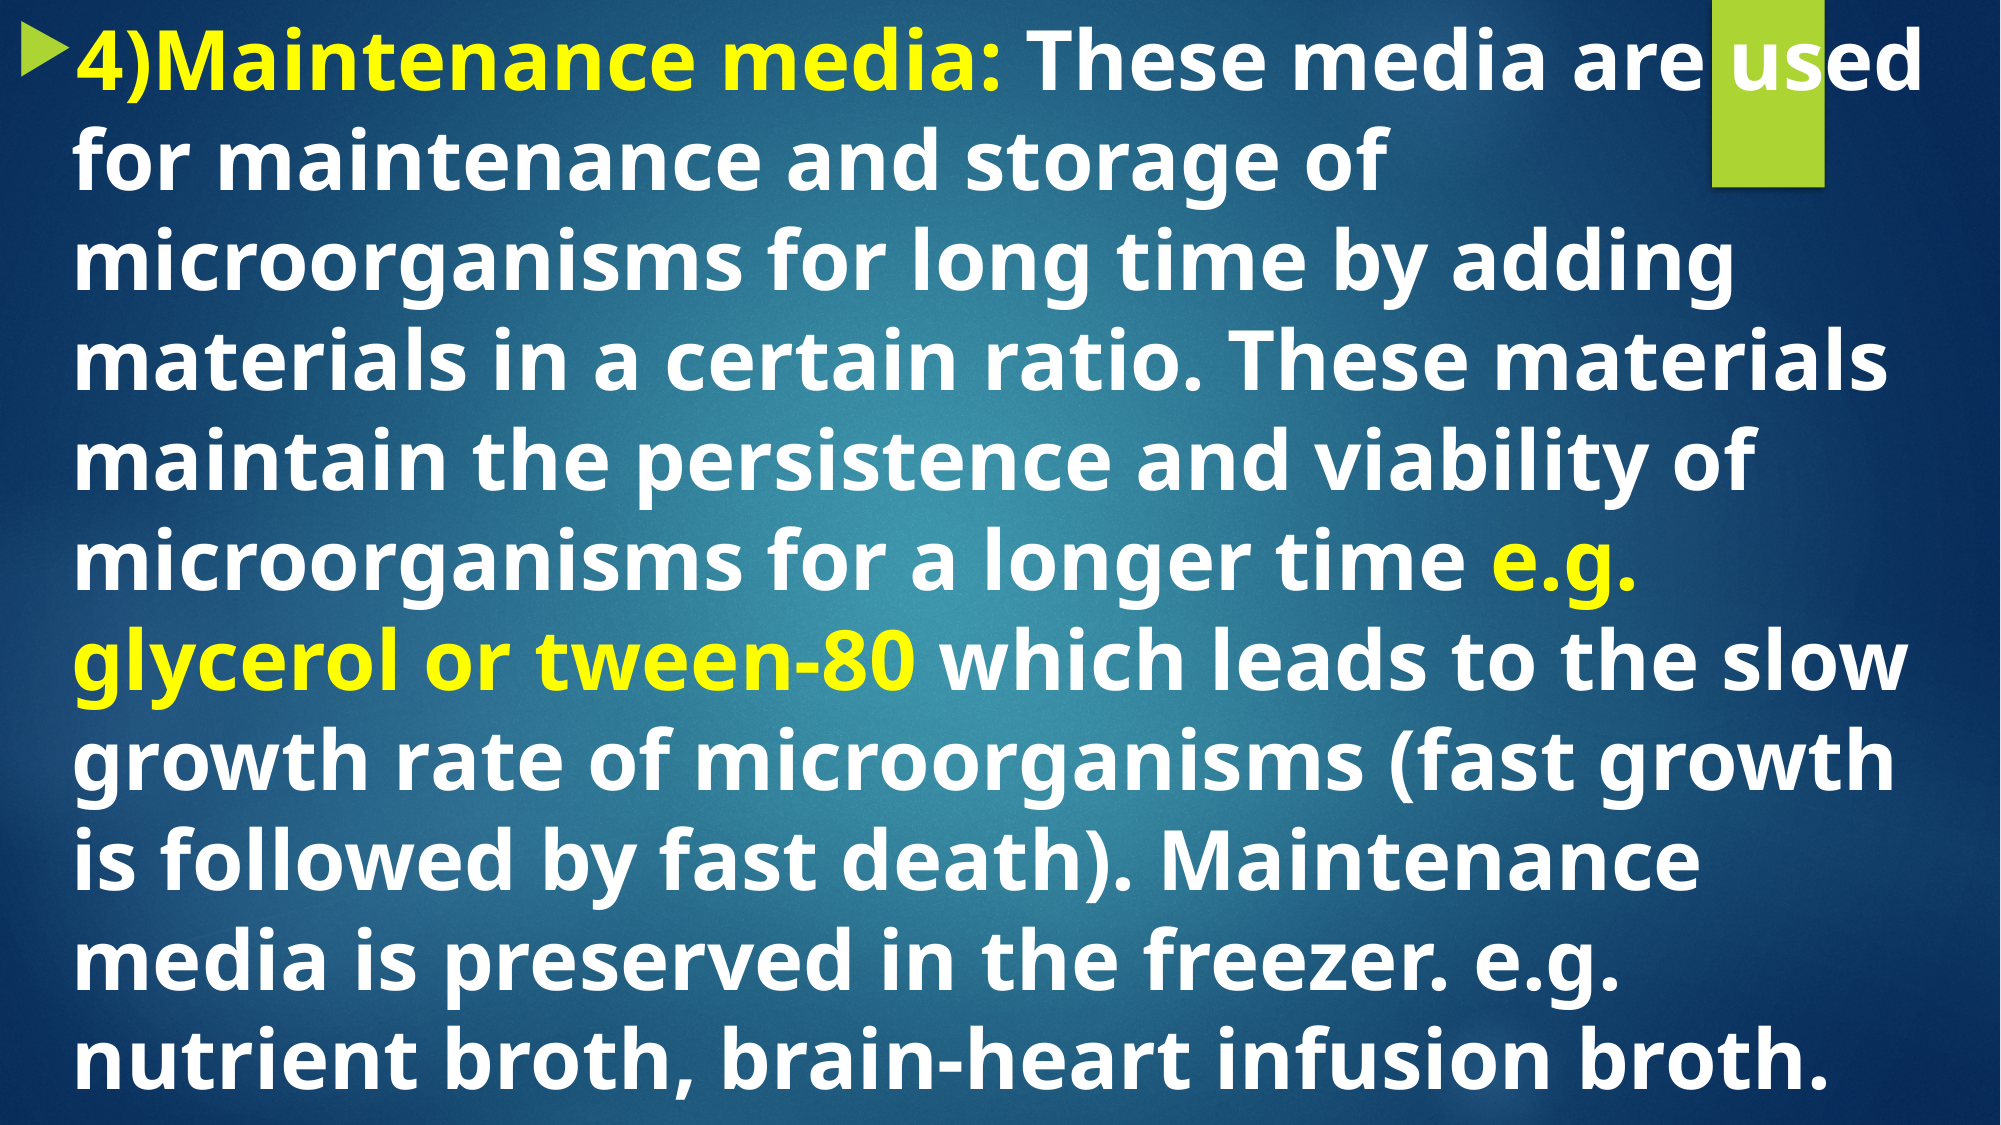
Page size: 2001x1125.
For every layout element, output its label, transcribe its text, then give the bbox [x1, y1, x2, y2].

list 4)Maintenance media: These media are used for maintenance and storage of microorganisms for long time by adding materials in a certain ratio. These materials maintain the persistence and viability of microorganisms for a longer time e.g. glycerol or tween-80 which leads to the slow growth rate of microorganisms (fast growth is followed by fast death). Maintenance media is preserved in the freezer. e.g. nutrient broth, brain-heart infusion broth. [0, 0, 2000, 1125]
